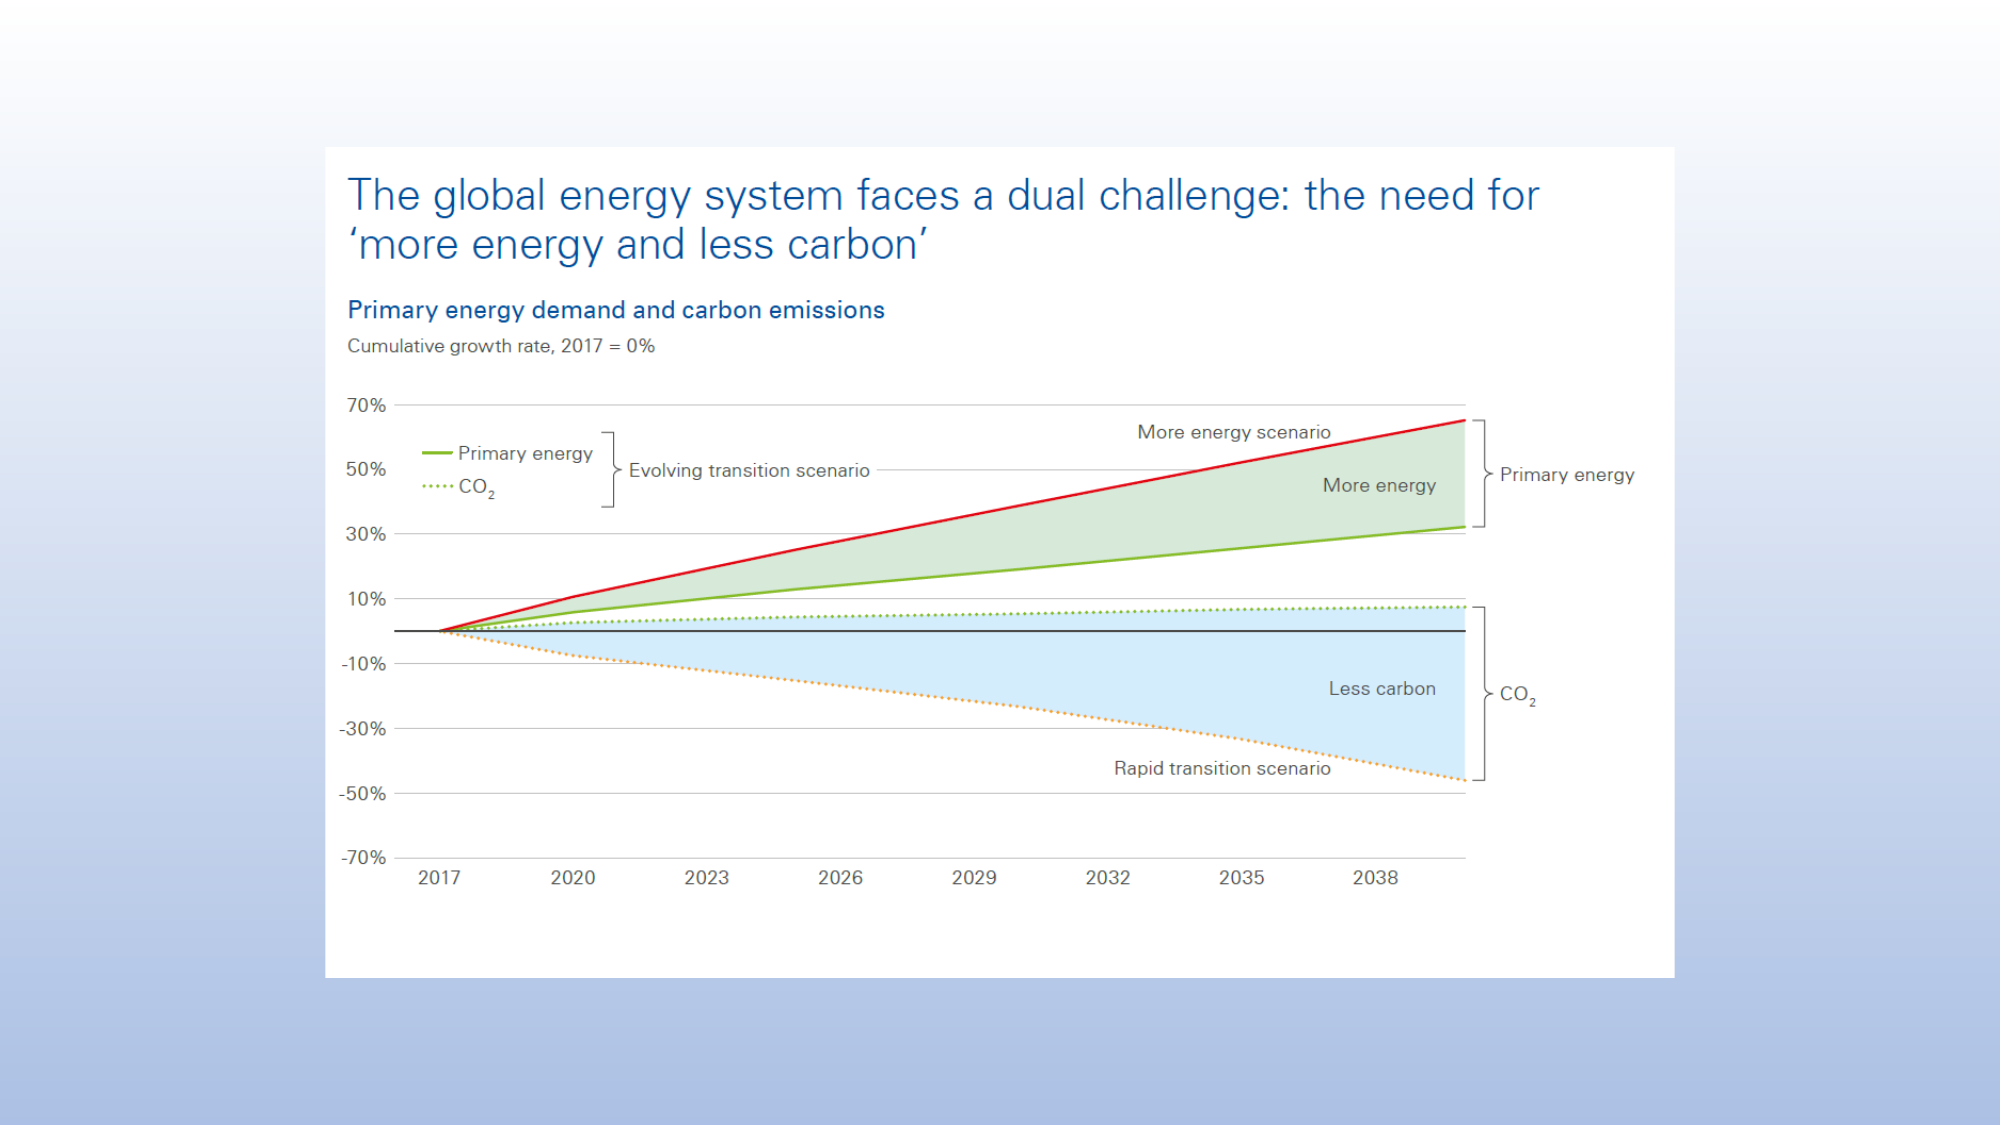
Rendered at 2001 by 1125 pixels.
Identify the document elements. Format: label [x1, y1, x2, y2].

picture [325, 147, 1675, 978]
